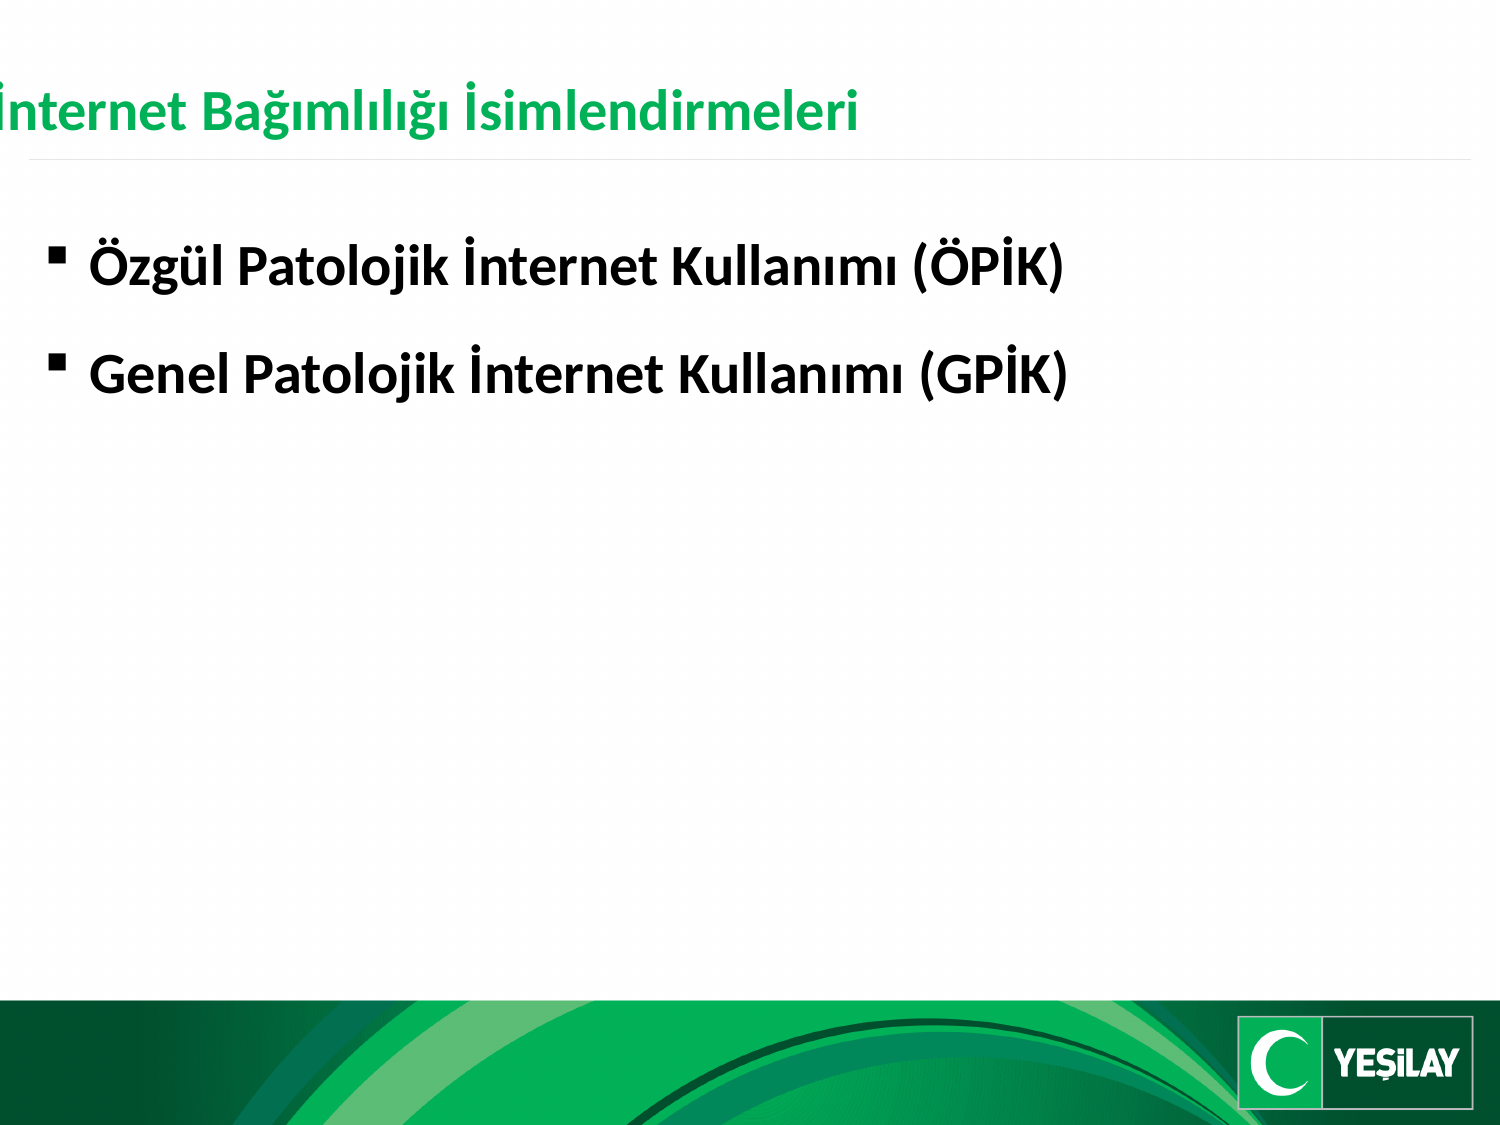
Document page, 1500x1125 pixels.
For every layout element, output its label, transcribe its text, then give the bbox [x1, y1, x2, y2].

text_box İnternet Bağımlılığı İsimlendirmeleri [0, 64, 992, 150]
picture [0, 0, 1500, 1125]
text_box Özgül Patolojik İnternet Kullanımı (ÖPİK) Genel Patolojik İnternet Kullanımı (GPİK) [28, 219, 1471, 413]
